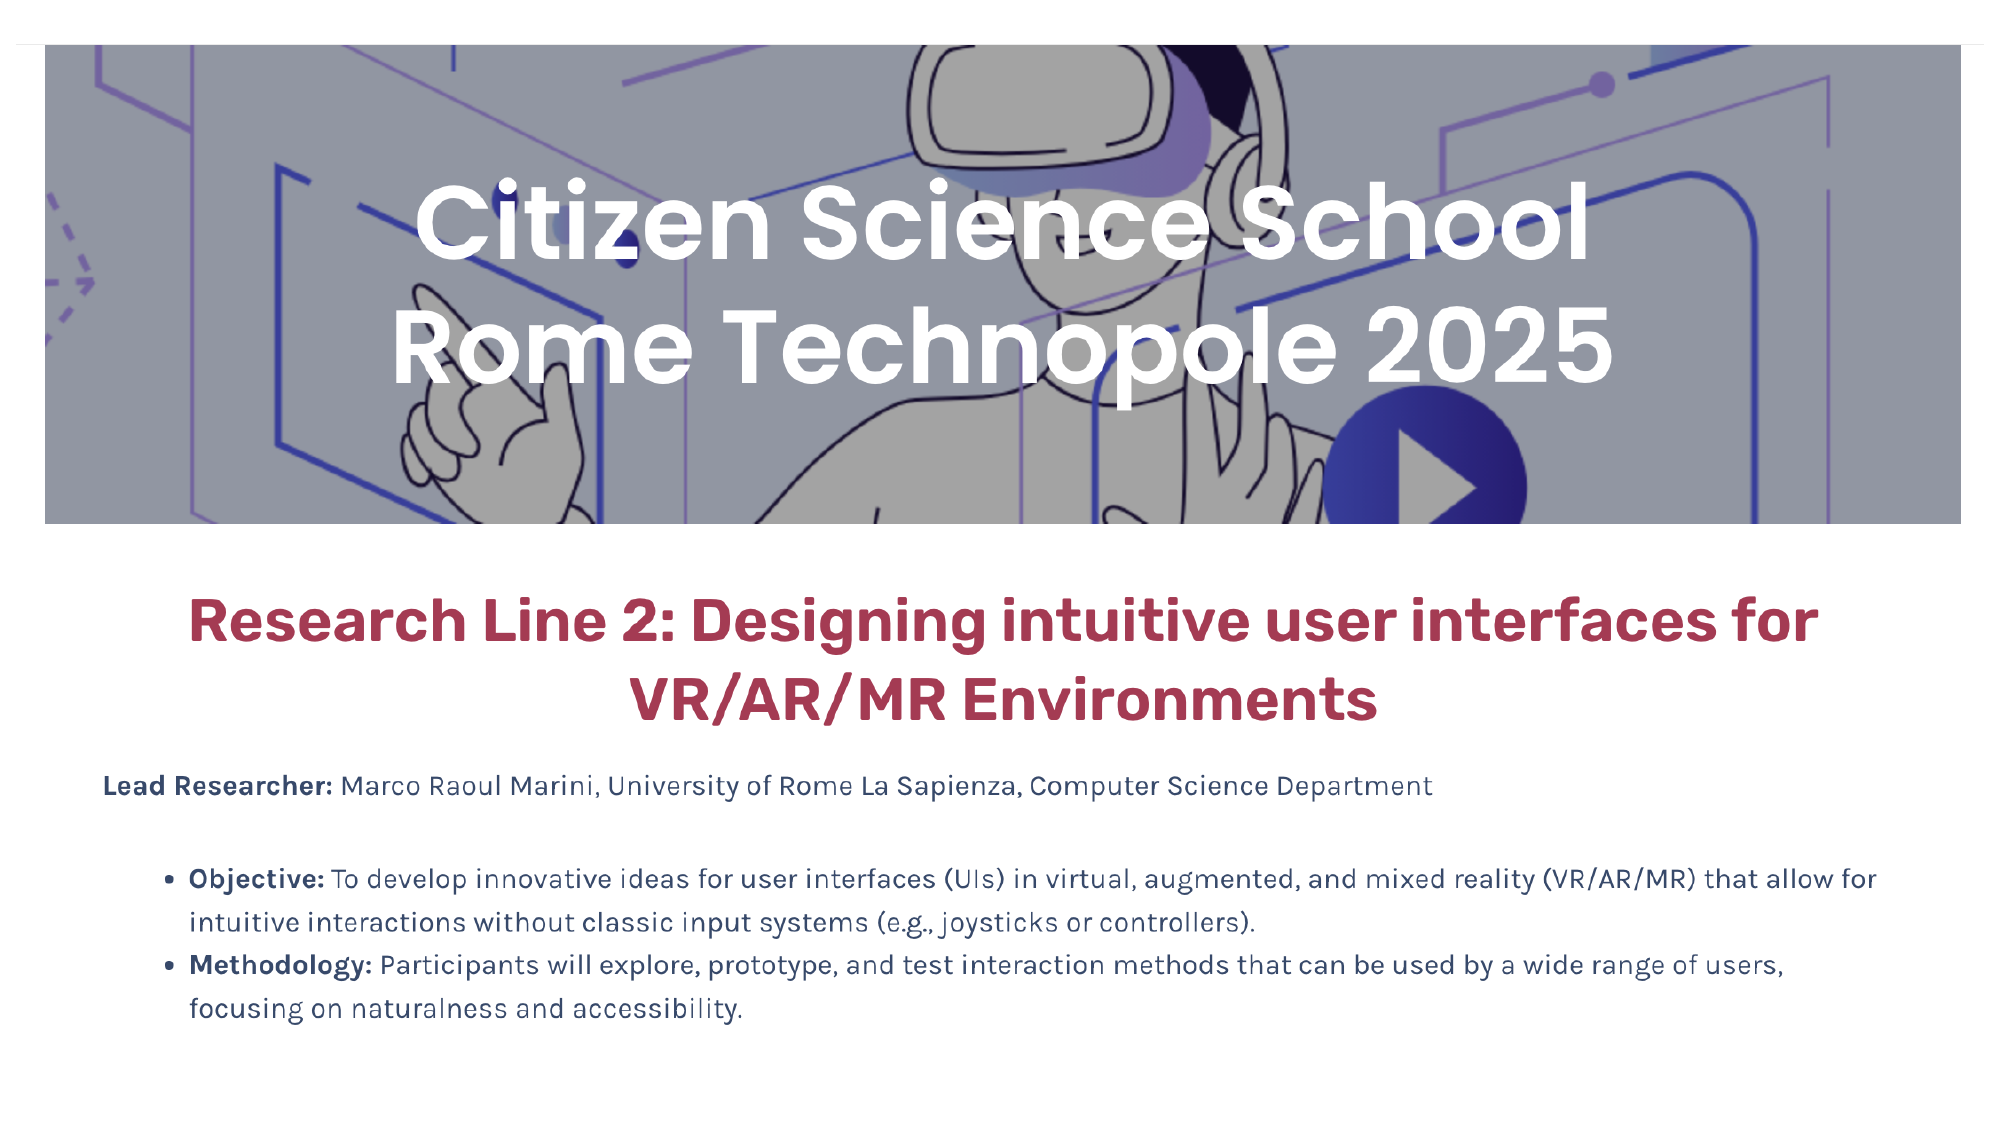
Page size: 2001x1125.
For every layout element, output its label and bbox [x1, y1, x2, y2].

list [16, 32, 1984, 1026]
